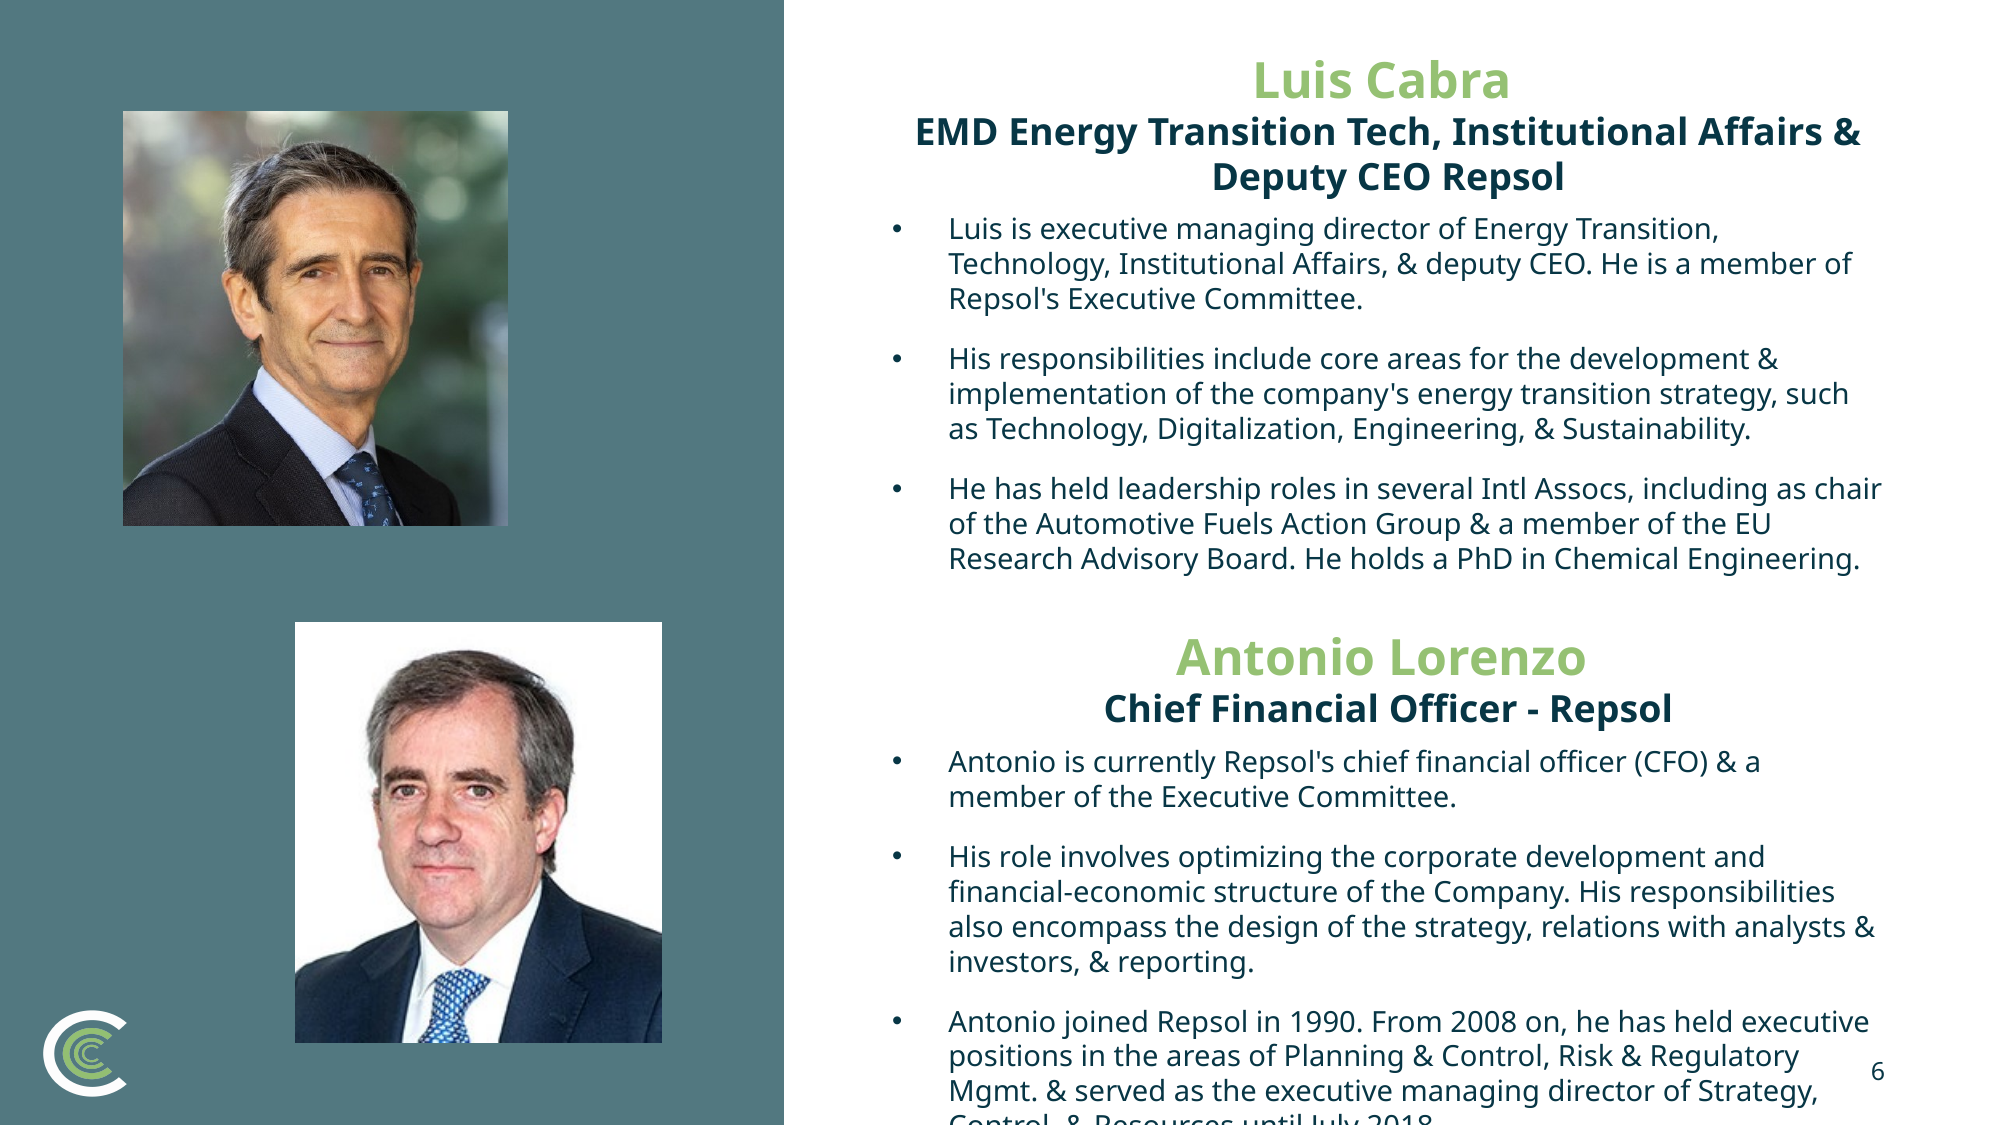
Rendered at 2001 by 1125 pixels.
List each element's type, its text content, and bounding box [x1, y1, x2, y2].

picture [123, 111, 508, 526]
slide_number 6 [1433, 1042, 1900, 1103]
picture [6, 976, 174, 1125]
picture [295, 621, 662, 1043]
list Luis Cabra EMD Energy Transition Tech, Institutional Affairs & Deputy CEO Repsol Luis is executive managing director of Energy Transition, Technology, Institutional Affairs, & deputy CEO. He is a member of Repsol's Executive Committee. His responsibilities include core areas for the development & implementation of the company's energy transition strategy, such as Technology, Digitalization, Engineering, & Sustainability. He has held leadership roles in several Intl Assocs, including as chair of the Automotive Fuels Action Group & a member of the EU Research Advisory Board. He holds a PhD in Chemical Engineering. Antonio Lorenzo Chief Financial Officer - Repsol Antonio is currently Repsol's chief financial officer (CFO) & a member of the Executive Committee. His role involves optimizing the corporate development and financial-economic structure of the Company. His responsibilities also encompass the design of the strategy, relations with analysts & investors, & reporting. Antonio joined Repsol in 1990. From 2008 on, he has held executive positions in the areas of Planning & Control, Risk & Regulatory Mgmt. & served as the executive managing director of Strategy, Control, & Resources until July 2018. [877, 40, 1900, 1065]
